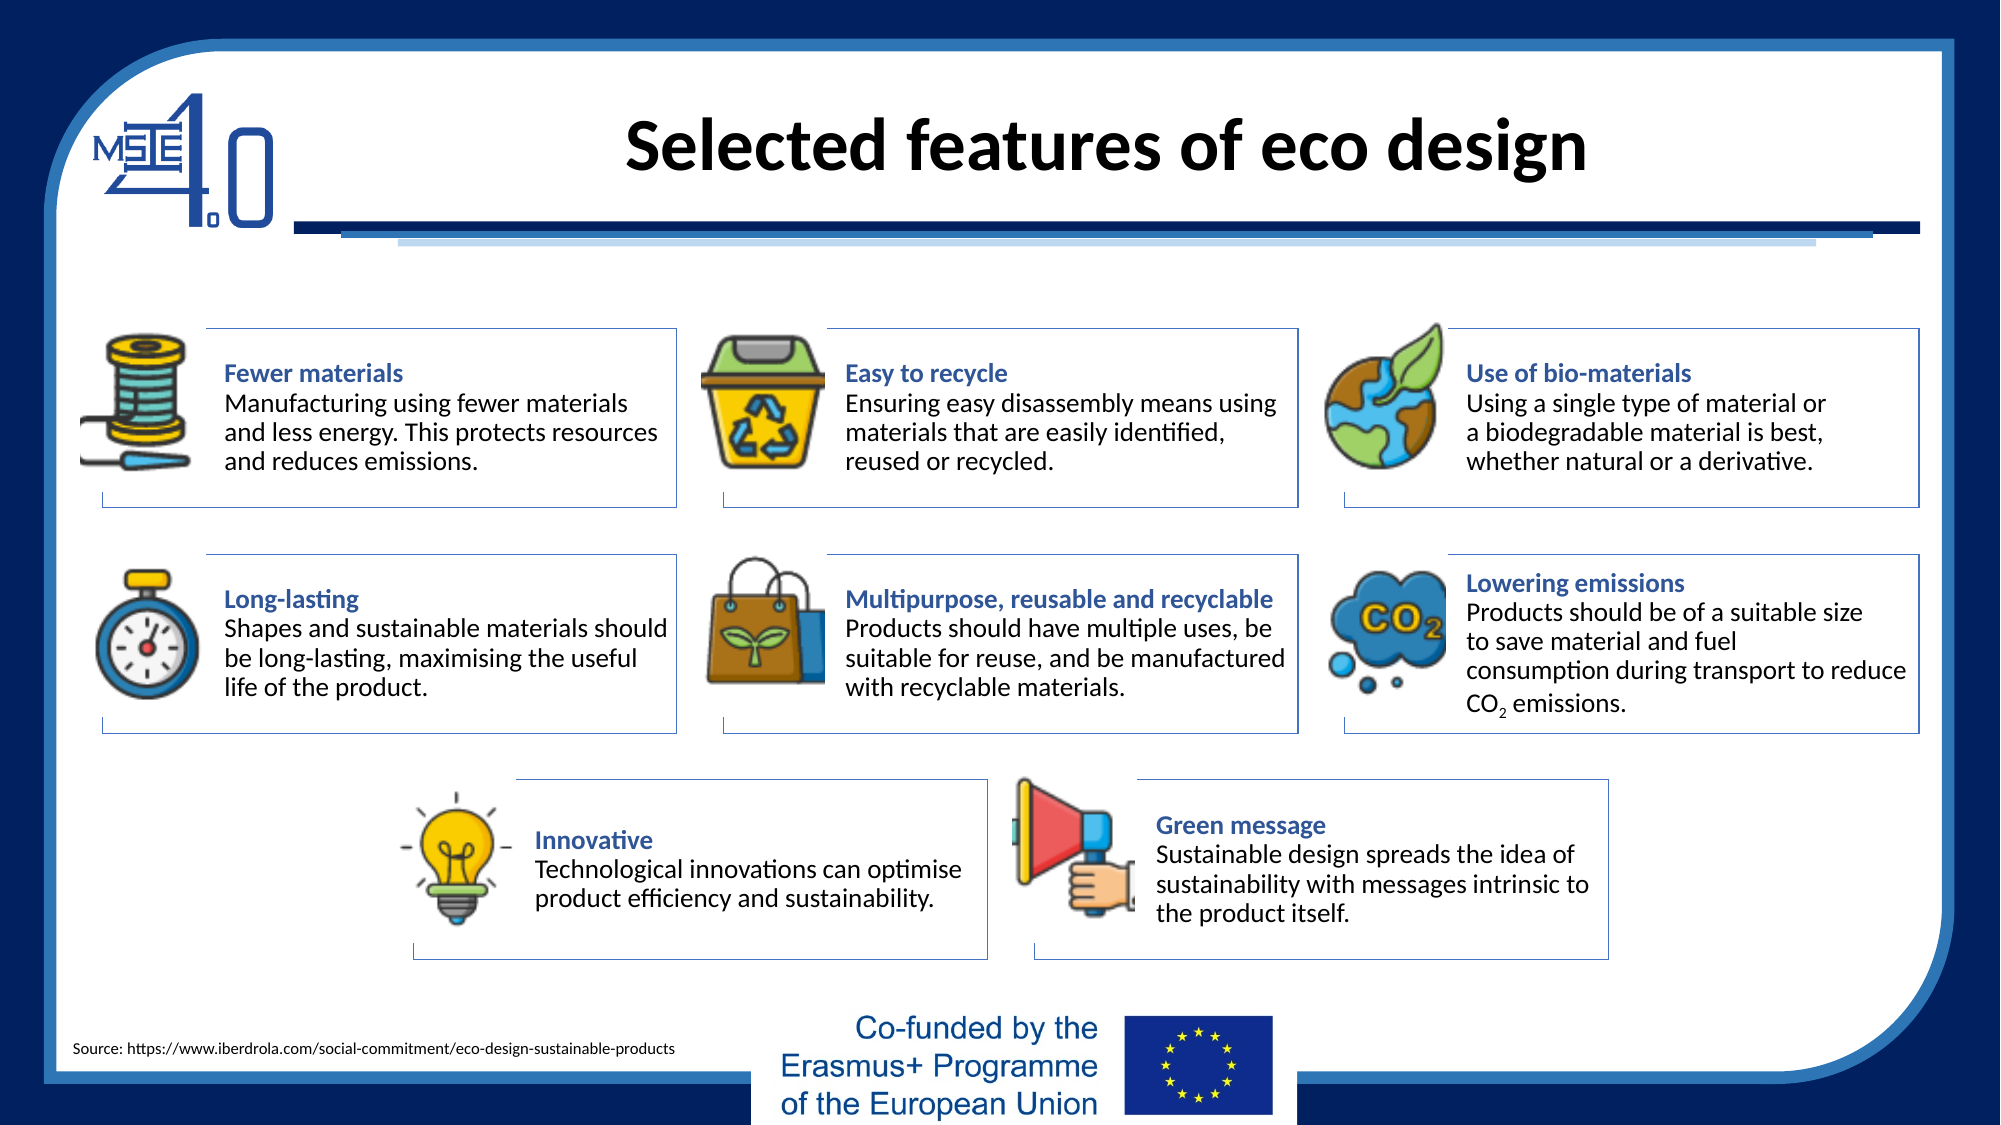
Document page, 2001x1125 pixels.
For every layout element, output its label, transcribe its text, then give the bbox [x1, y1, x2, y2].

title Selected features of eco design [294, 73, 1921, 220]
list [78, 277, 1920, 984]
text_box Source: https://www.iberdrola.com/social-commitment/eco-design-sustainable-products [58, 1030, 707, 1066]
picture [751, 1003, 1298, 1125]
